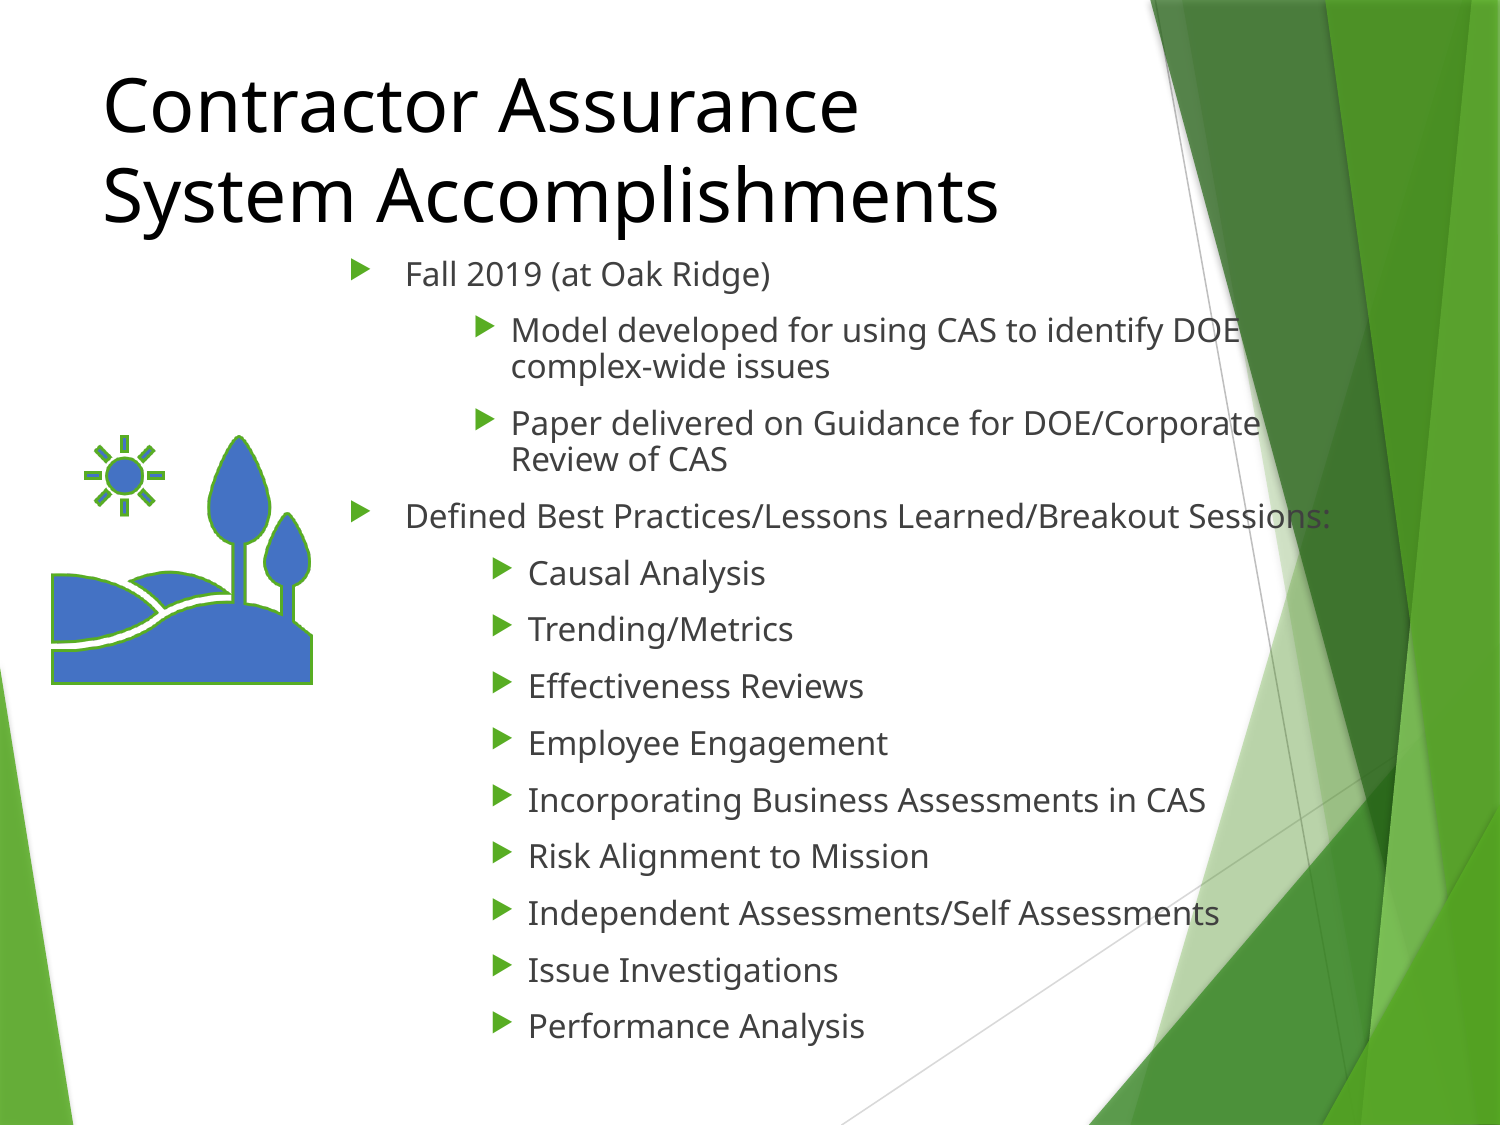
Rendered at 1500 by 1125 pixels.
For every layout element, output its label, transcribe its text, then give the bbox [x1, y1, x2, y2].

picture [36, 417, 326, 707]
list Fall 2019 (at Oak Ridge) Model developed for using CAS to identify DOE complex-wide issues Paper delivered on Guidance for DOE/Corporate Review of CAS Defined Best Practices/Lessons Learned/Breakout Sessions: Causal Analysis Trending/Metrics Effectiveness Reviews Employee Engagement Incorporating Business Assessments in CAS Risk Alignment to Mission Independent Assessments/Self Assessments Issue Investigations Performance Analysis [325, 249, 1362, 1050]
title Contractor Assurance System Accomplishments [87, 50, 1146, 267]
